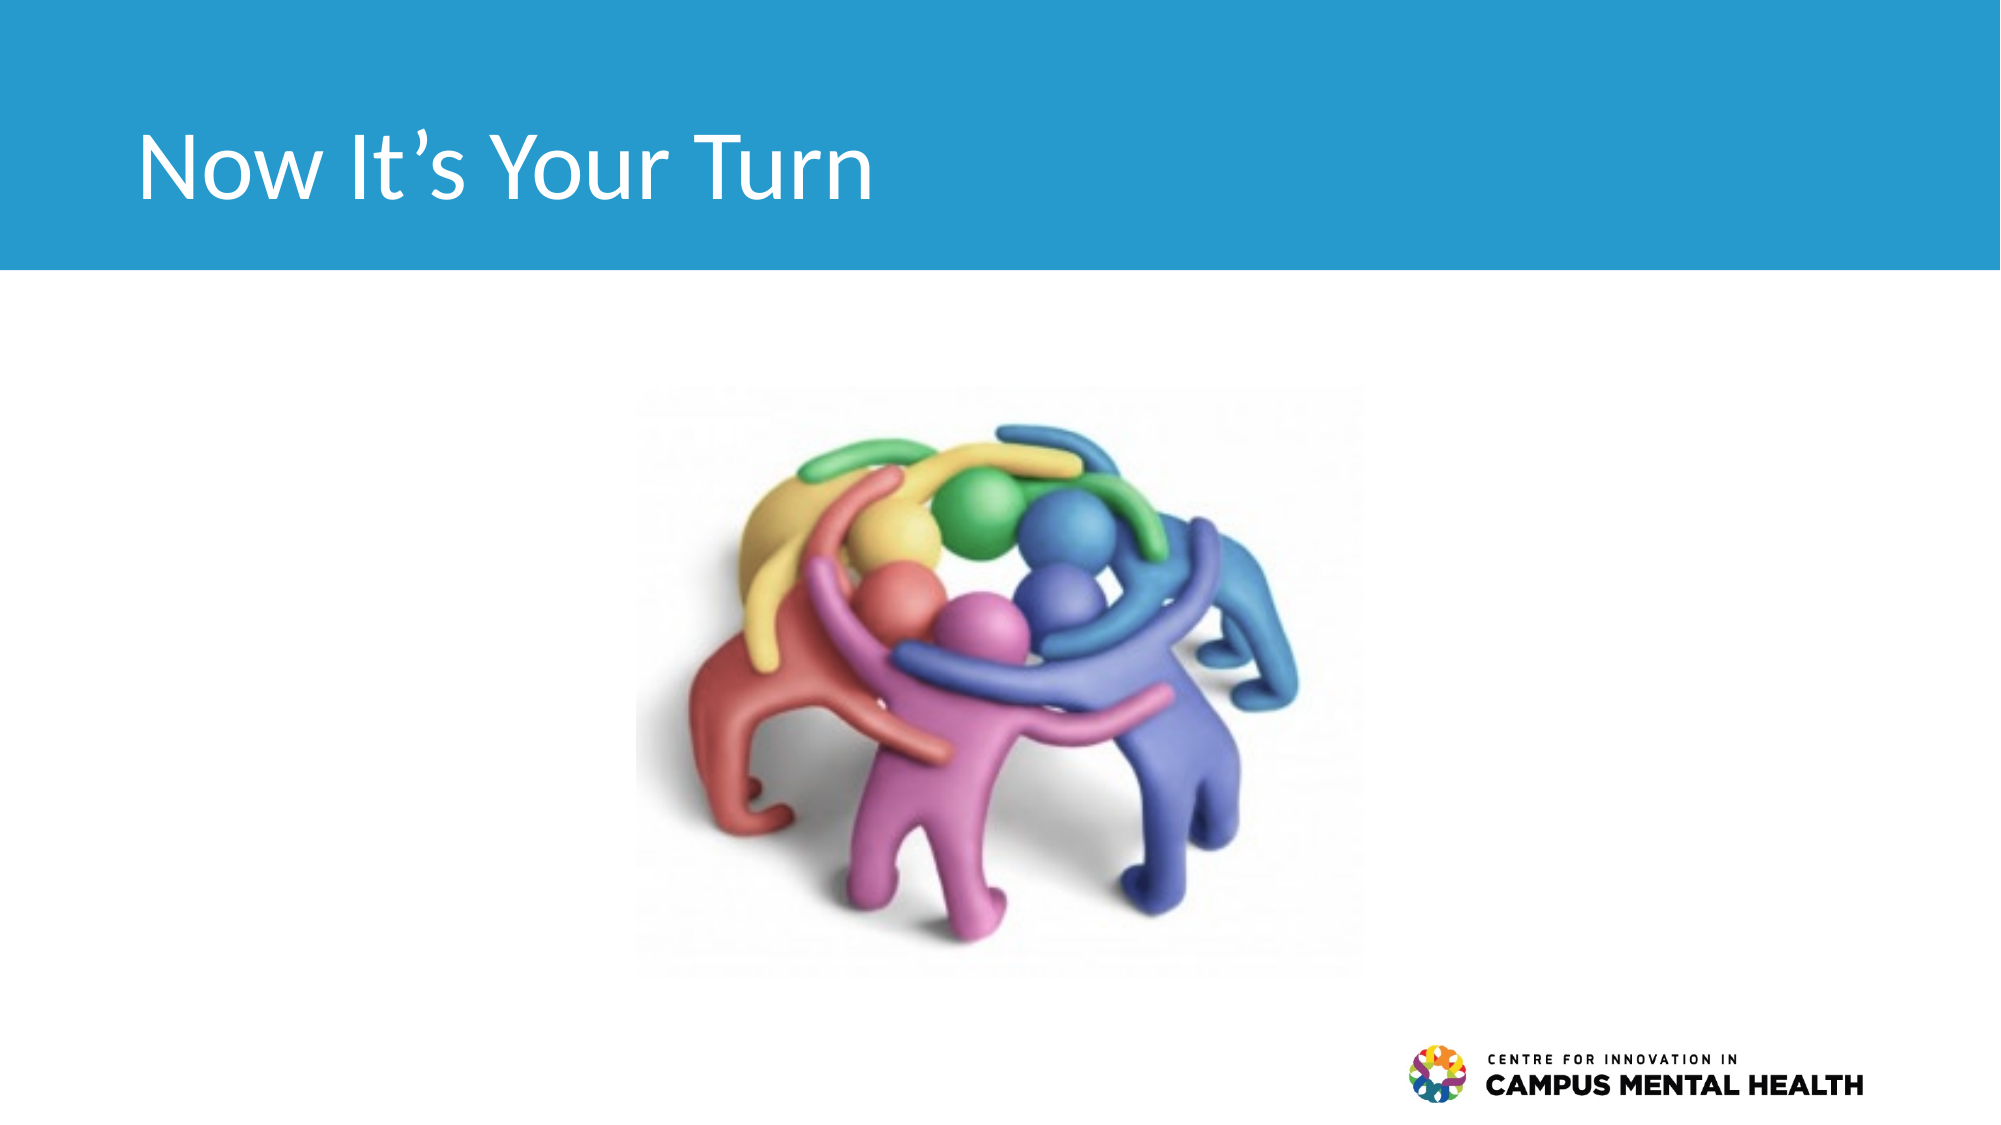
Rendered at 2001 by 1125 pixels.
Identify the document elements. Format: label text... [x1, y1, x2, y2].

picture [1406, 1045, 1863, 1103]
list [636, 386, 1364, 978]
title Now It’s Your Turn [121, 61, 1847, 272]
